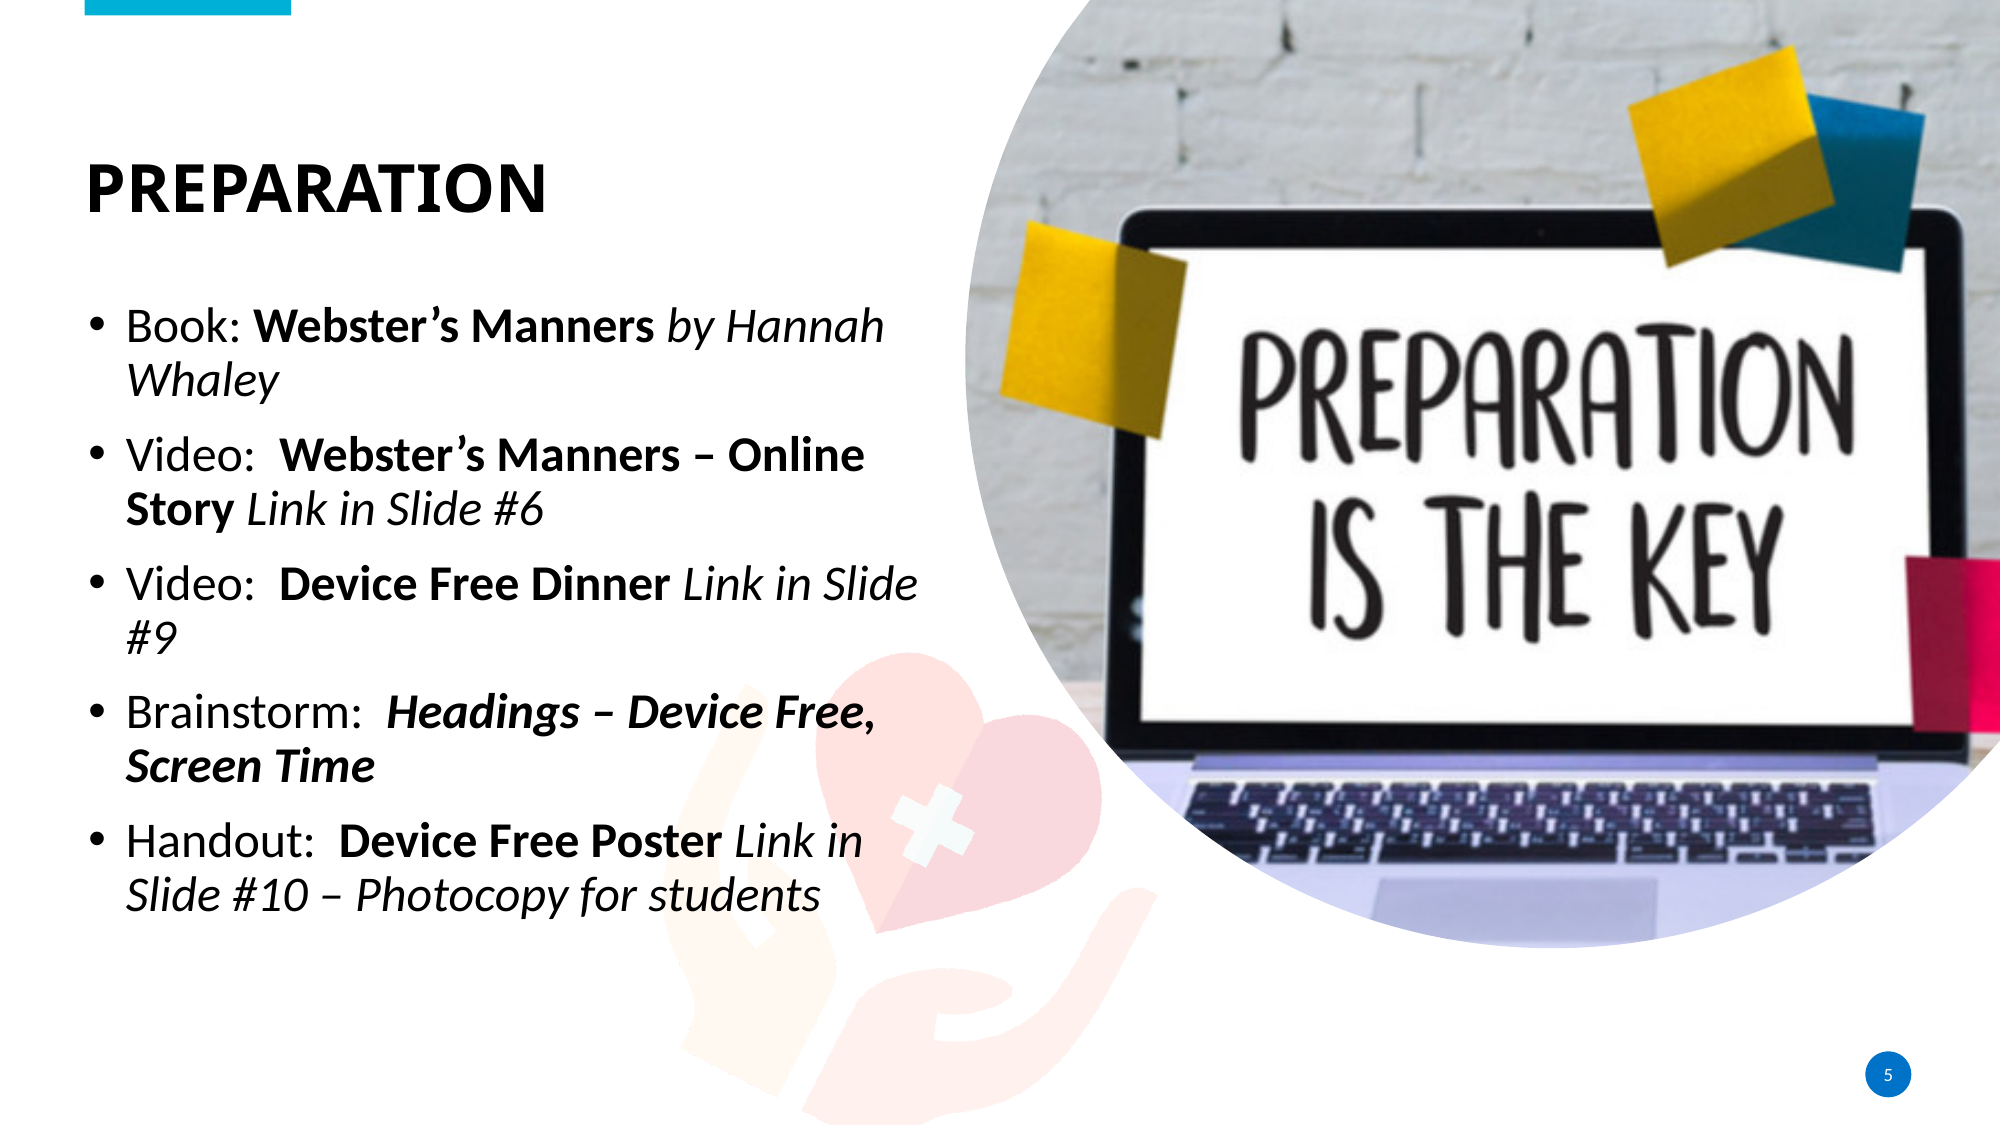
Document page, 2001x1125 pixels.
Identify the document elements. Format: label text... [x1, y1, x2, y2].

title Preparation [84, 81, 895, 300]
slide_number 5 [1864, 1059, 1913, 1090]
list Book: Webster’s Manners by Hannah Whaley Video: Webster’s Manners – Online Story Link in Slide #6 Video: Device Free Dinner Link in Slide #9 Brainstorm: Headings – Device Free, Screen Time Handout: Device Free Poster Link in Slide #10 – Photocopy for students [88, 299, 939, 741]
picture [965, 0, 2000, 949]
